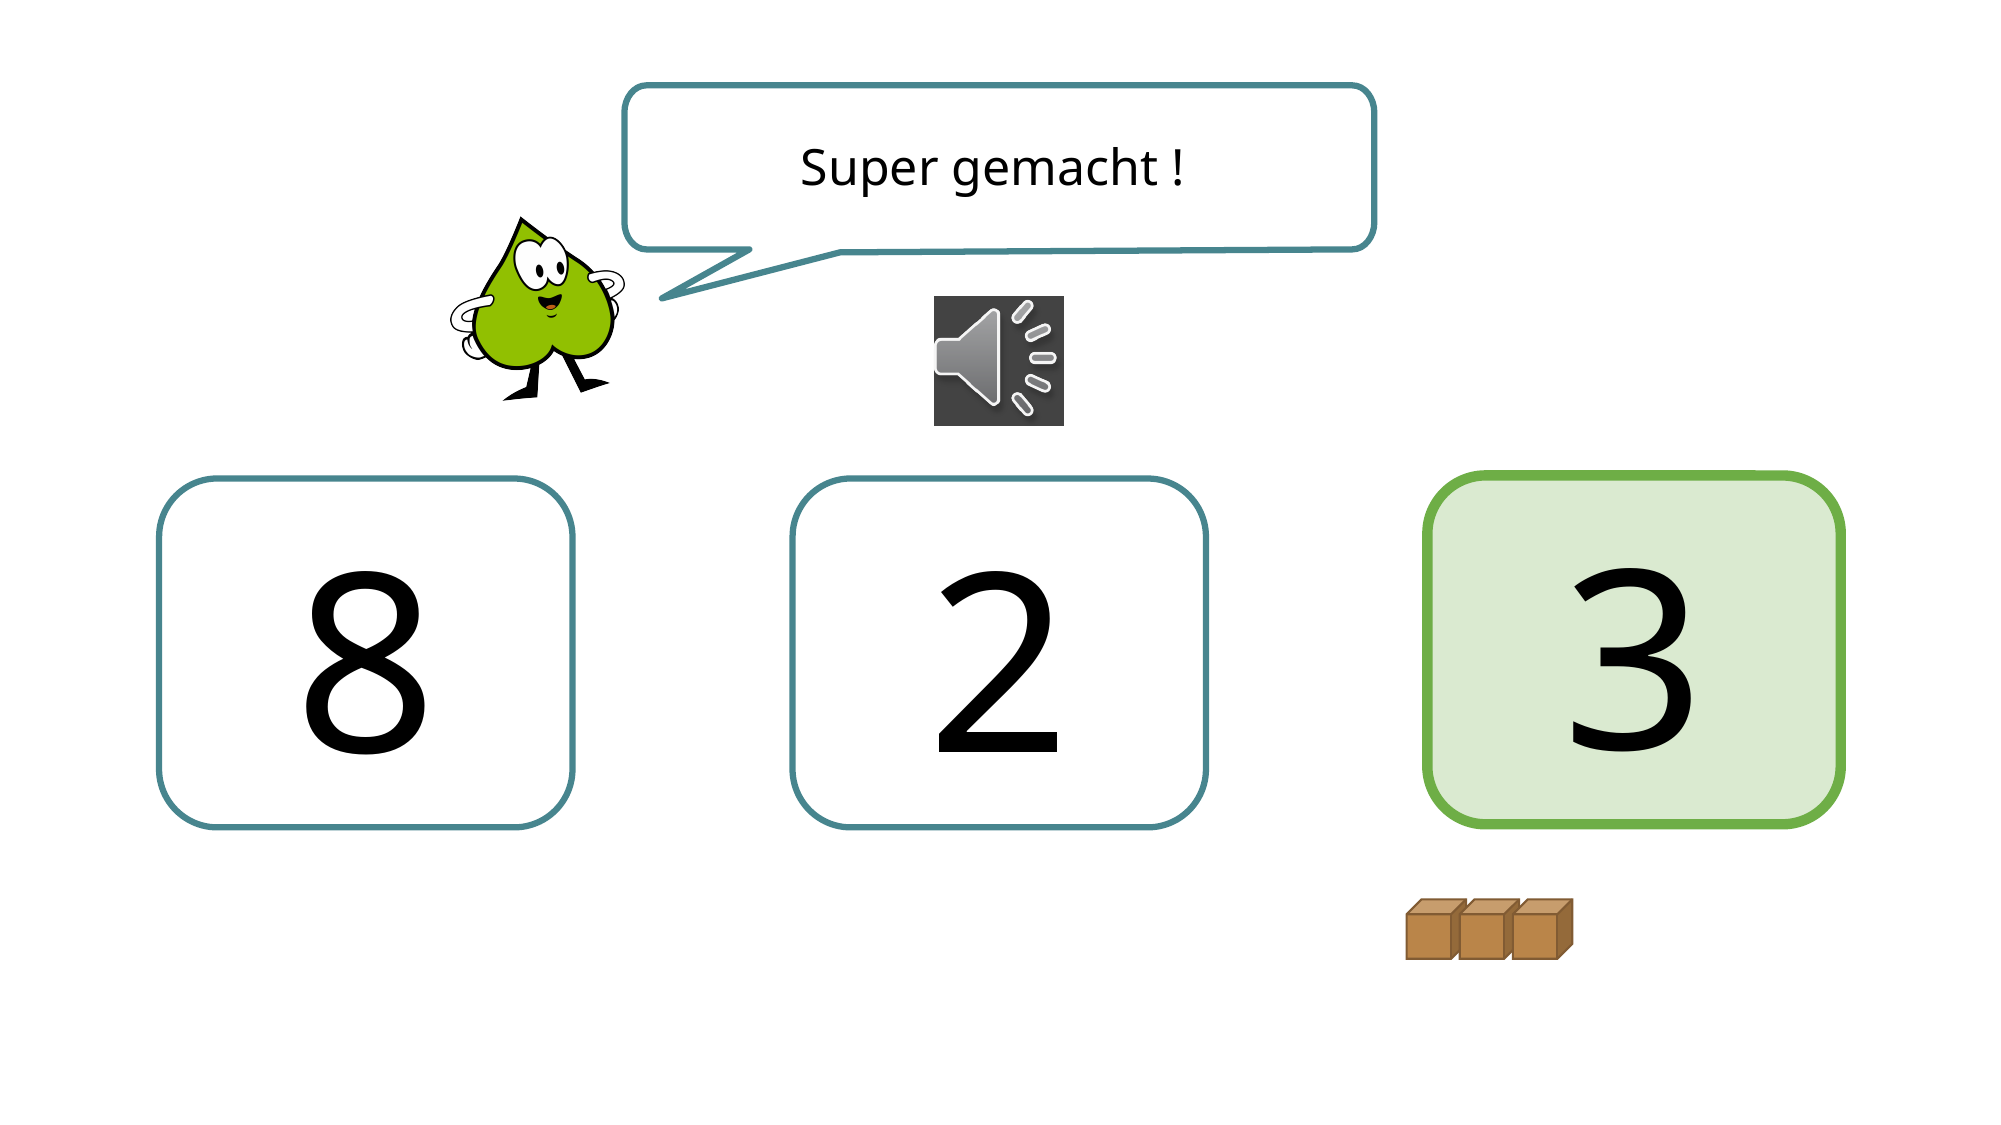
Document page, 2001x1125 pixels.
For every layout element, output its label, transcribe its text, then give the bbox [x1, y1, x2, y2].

picture [450, 216, 625, 401]
text_box Super gemacht ! [624, 85, 1375, 299]
text_box 2 [792, 478, 1206, 828]
picture [932, 295, 1065, 427]
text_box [1406, 899, 1573, 959]
text_box 8 [158, 477, 574, 829]
text_box 3 [1427, 475, 1841, 825]
